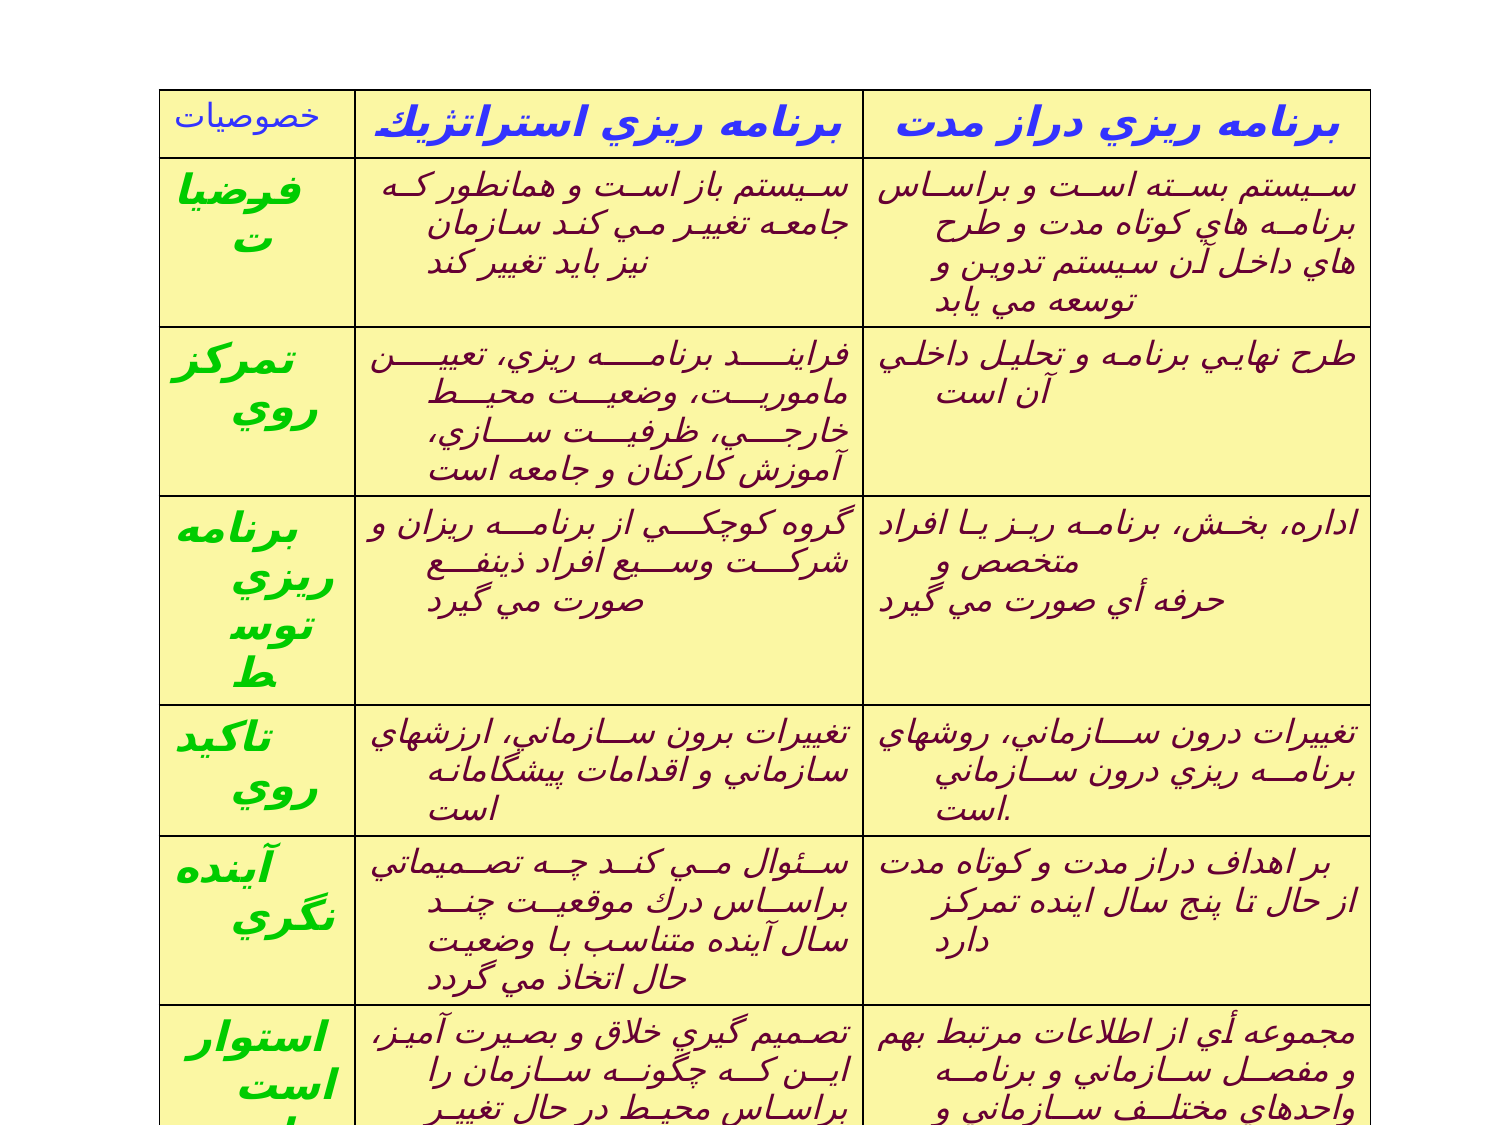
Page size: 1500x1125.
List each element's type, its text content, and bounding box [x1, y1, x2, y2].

table_cell سيستم باز است و همانطور كه جامعه تغيير مي كند سازمان نيز بايد تغيير كند [356, 159, 862, 326]
table_cell سئوال مي كند چه تصميماتي براساس درك موقعيت چند سال آينده متناسب با وضعيت حال اتخاذ مي گردد [356, 837, 862, 1004]
table_cell مجموعه أي از اطلاعات مرتبط بهم و مفصل سازماني و برنامه واحدهاي مختلف سازماني و نمايندگيهاي مربوط و توانايي انها و توانايي بودجه هاي جاري [864, 1006, 1370, 1125]
table_cell تمركز روي [160, 328, 354, 495]
table_cell فرايند برنامه ريزي، تعيين ماموريت، وضعيت محيط خارجي، ظرفيت سازي، آموزش كاركنان و جامعه است [356, 328, 862, 495]
table_cell برنامه ريزي توسط [160, 497, 354, 704]
table_cell آينده نگري [160, 837, 354, 1004]
table_cell اداره، بخش، برنامه ريز يا افراد متخصص و حرفه أي صورت مي گيرد [864, 497, 1370, 704]
table_cell طرح نهايي برنامه و تحليل داخلي آن است [864, 328, 1370, 495]
table_header خصوصیات [160, 91, 354, 157]
table_header برنامه ريزي دراز مدت [864, 91, 1370, 157]
table_cell تاكيد روي [160, 706, 354, 835]
table_cell تغييرات برون سازماني، ارزشهاي سازماني و اقدامات پيشگامانه است [356, 706, 862, 835]
table_cell تصميم گيري خلاق و بصيرت آميز، اين كه چگونه سازمان را براساس محيط در حال تغيير آينده هدايت كرد و كدام فرآيند سازماني قادر به اتخاذ بهترين تصميم و پيش بيني آينده است و مي توان براساس توافق همگاني عمل كند [356, 1006, 862, 1125]
table_cell استوار است براساس [160, 1006, 354, 1125]
table_cell سيستم بسته است و براساس برنامه هاي كوتاه مدت و طرح هاي داخل آن سيستم تدوين و توسعه مي يابد [864, 159, 1370, 326]
table_cell گروه كوچكي از برنامه ريزان و شركت وسيع افراد ذينفع صورت مي گيرد [356, 497, 862, 704]
table_cell فرضيات [160, 159, 354, 326]
table_cell تغييرات درون سازماني، روشهاي برنامه ريزي درون سازماني است. [864, 706, 1370, 835]
table_header برنامه ريزي استراتژيك [356, 91, 862, 157]
table_cell بر اهداف دراز مدت و كوتاه مدت از حال تا پنج سال اينده تمركز دارد [864, 837, 1370, 1004]
